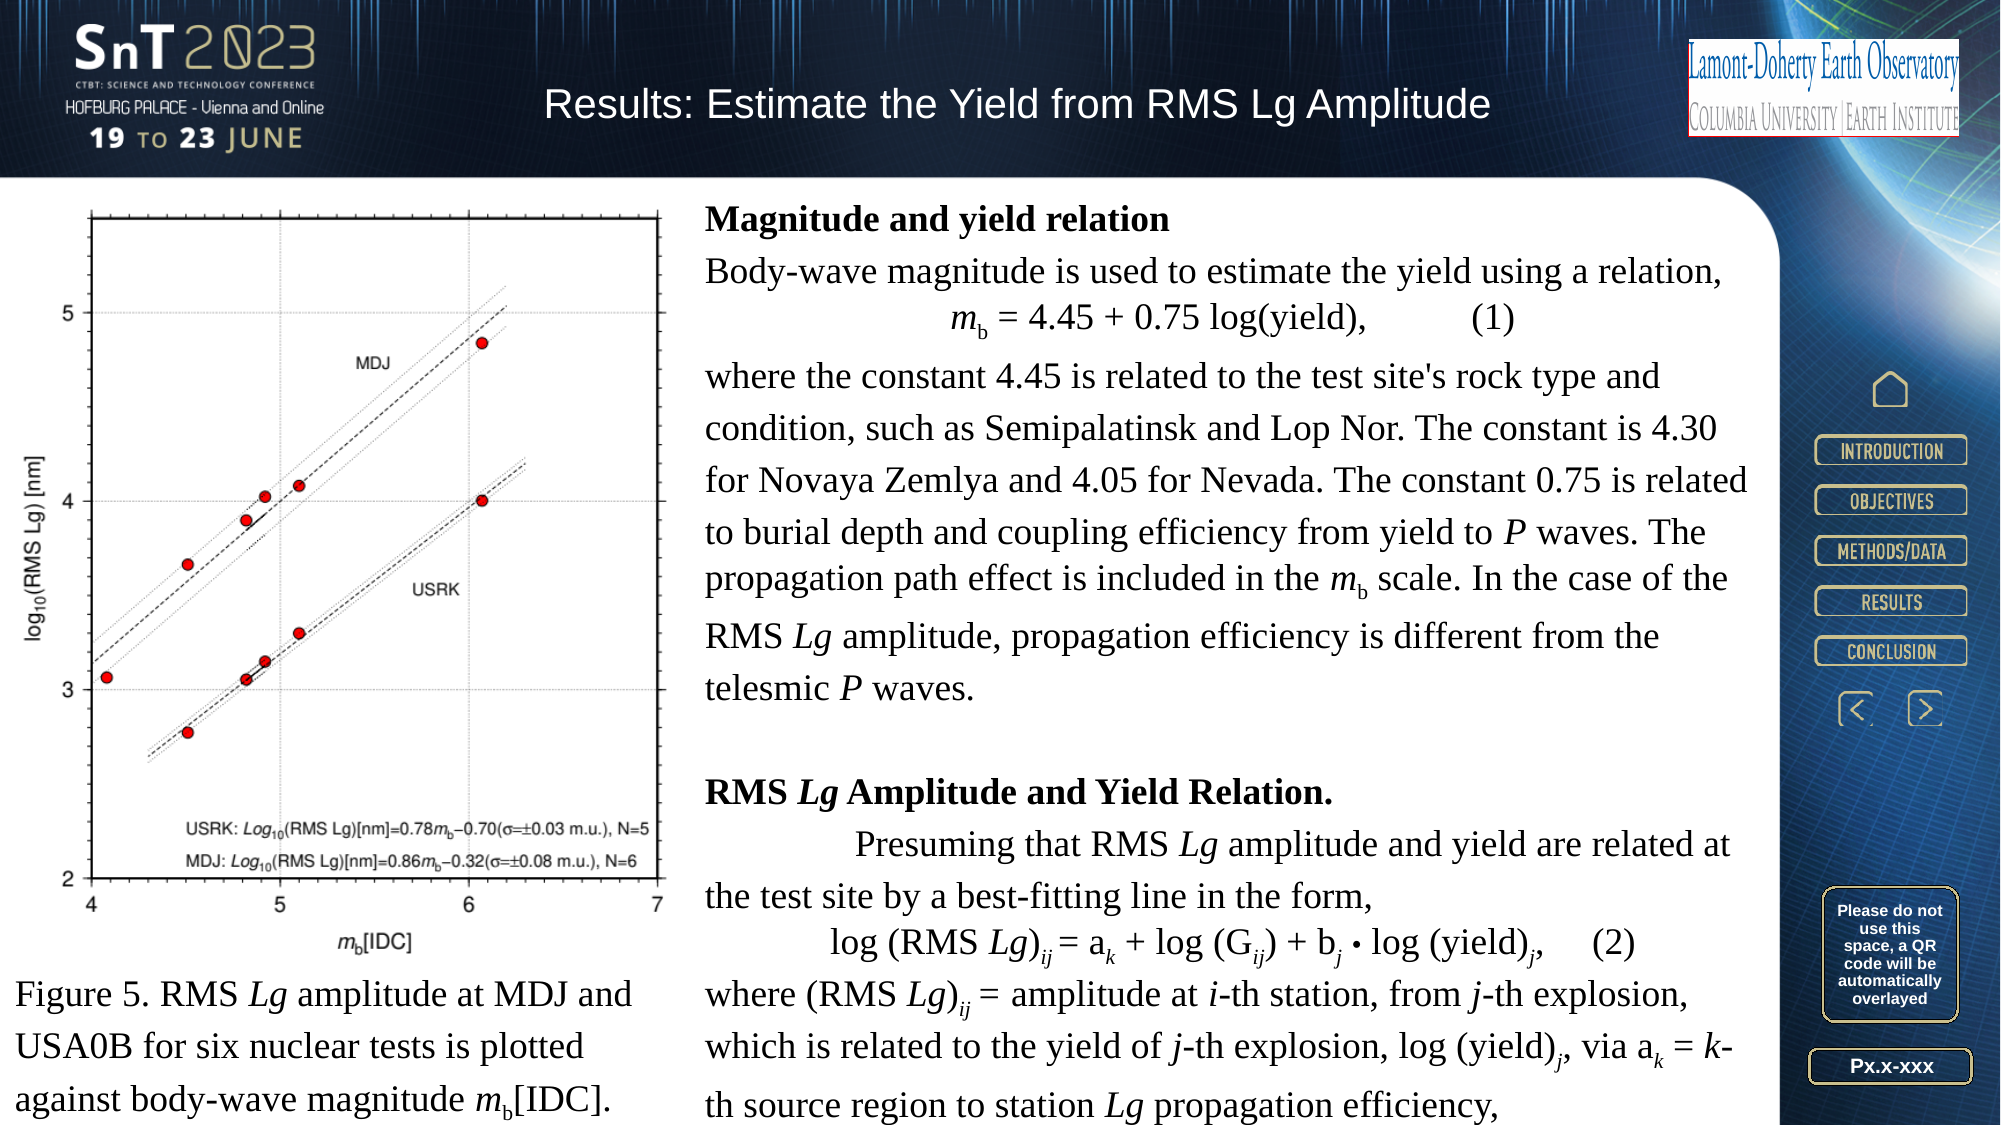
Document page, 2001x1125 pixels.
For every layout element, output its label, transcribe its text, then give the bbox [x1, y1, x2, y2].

text_box Results: Estimate the Yield from RMS Lg Amplitude [359, 43, 1676, 136]
text_box Please do not use this space, a QR code will be automatically overlayed [1821, 894, 1959, 1017]
text_box Px.x-xxx [1824, 1047, 1960, 1086]
text_box Magnitude and yield relation Body-wave magnitude is used to estimate the yield using a relation, mb = 4.45 + 0.75 log(yield), (1) where the constant 4.45 is related to the test site's rock type and condition, such as Semipalatinsk and Lop Nor. The constant is 4.30 for Novaya Zemlya and 4.05 for Nevada. The constant 0.75 is related to burial depth and coupling efficiency from yield to P waves. The propagation path effect is included in the mb scale. In the case of the RMS Lg amplitude, propagation efficiency is different from the telesmic P waves. RMS Lg Amplitude and Yield Relation. Presuming that RMS Lg amplitude and yield are related at the test site by a best-fitting line in the form, log (RMS Lg)ij = ak + log (Gij) + bj • log (yield)j, (2) where (RMS Lg)ij = amplitude at i-th station, from j-th explosion, which is related to the yield of j-th explosion, log (yield)j, via ak = k-th source region to station Lg propagation efficiency, [689, 186, 1777, 1125]
picture [0, 0, 2001, 1125]
text_box Figure 5. RMS Lg amplitude at MDJ and USA0B for six nuclear tests is plotted against body-wave magnitude mb[IDC]. [0, 970, 665, 1125]
